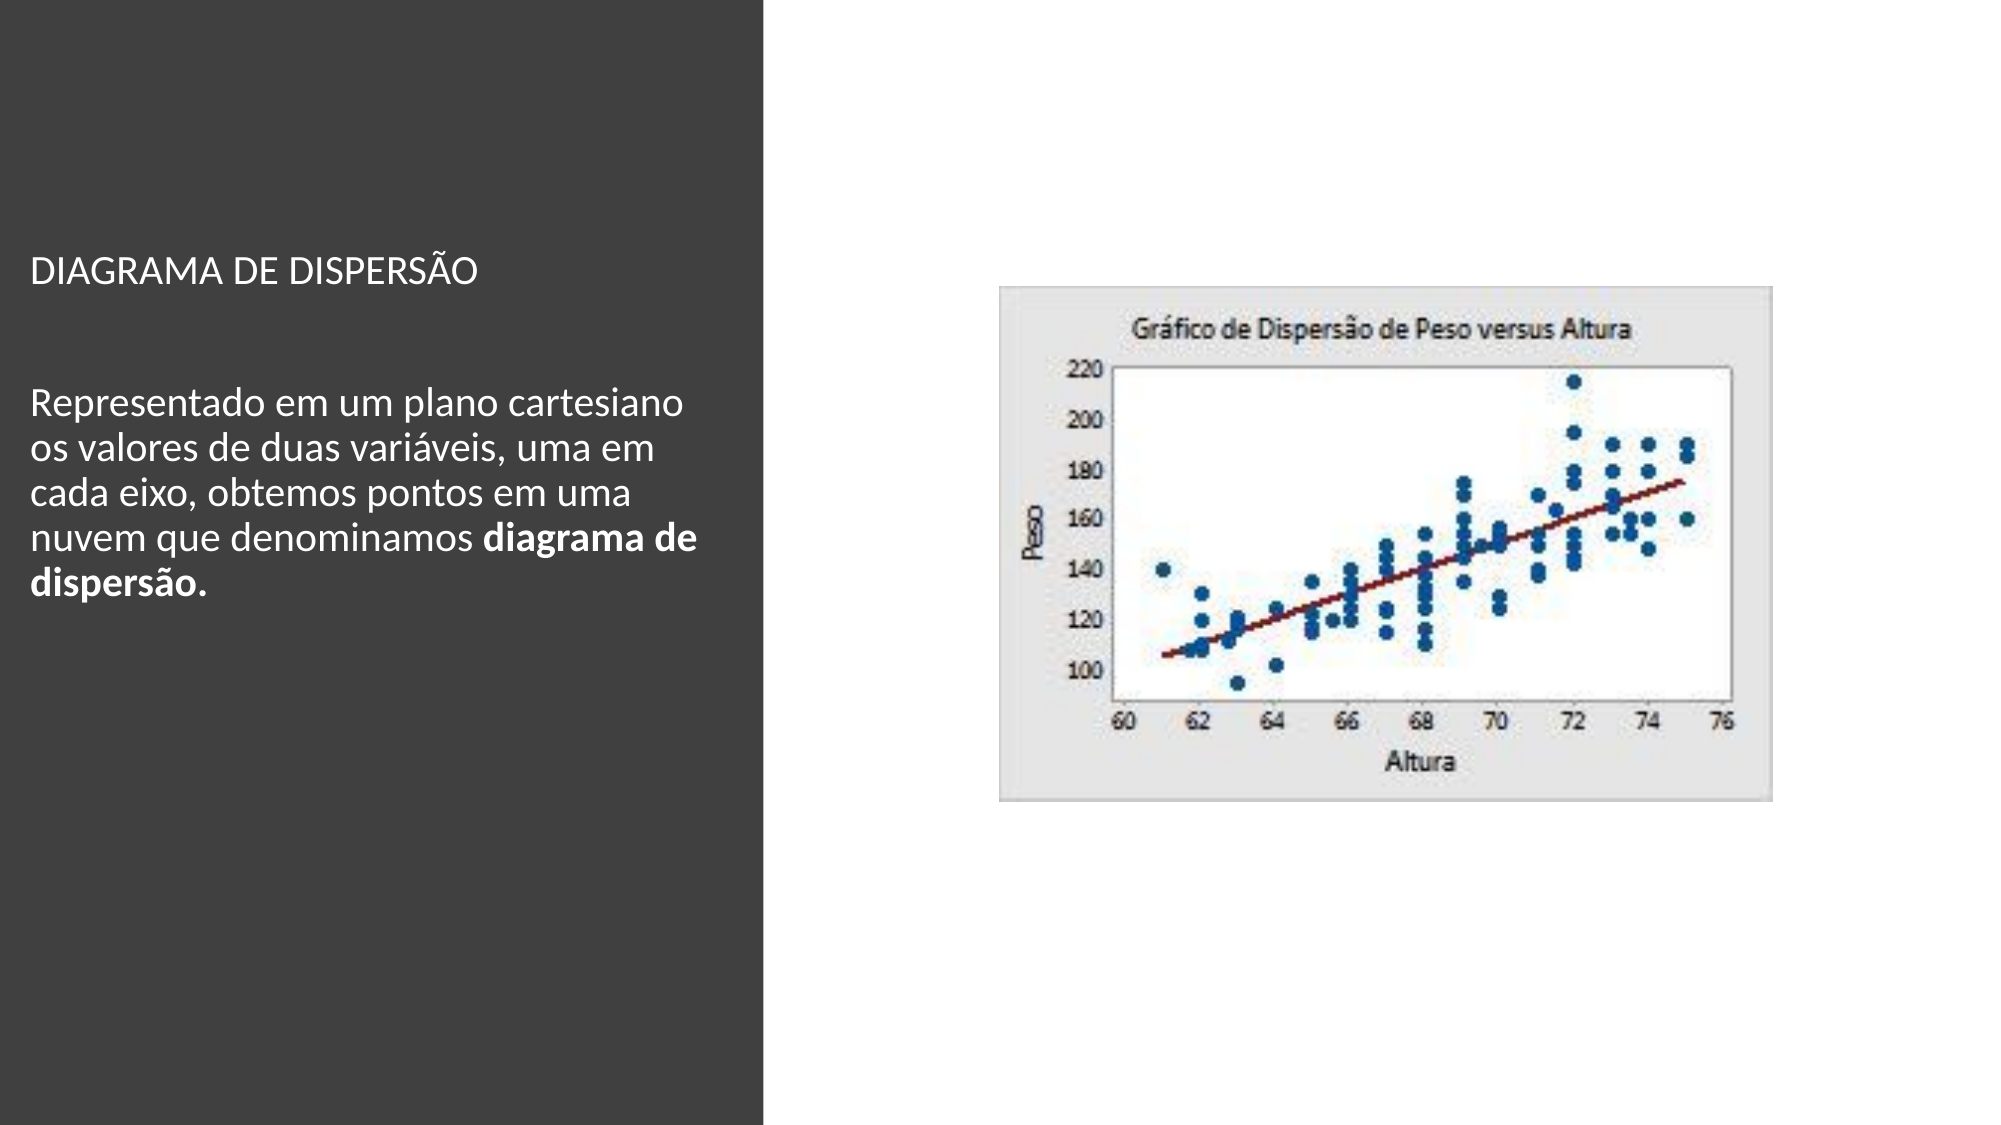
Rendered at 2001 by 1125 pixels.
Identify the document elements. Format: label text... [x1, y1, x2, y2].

text_box [0, 0, 764, 1125]
picture [999, 286, 1773, 802]
list DIAGRAMA DE DISPERSÃO Representado em um plano cartesiano os valores de duas variáveis, uma em cada eixo, obtemos pontos em uma nuvem que denominamos diagrama de dispersão. [15, 241, 735, 802]
